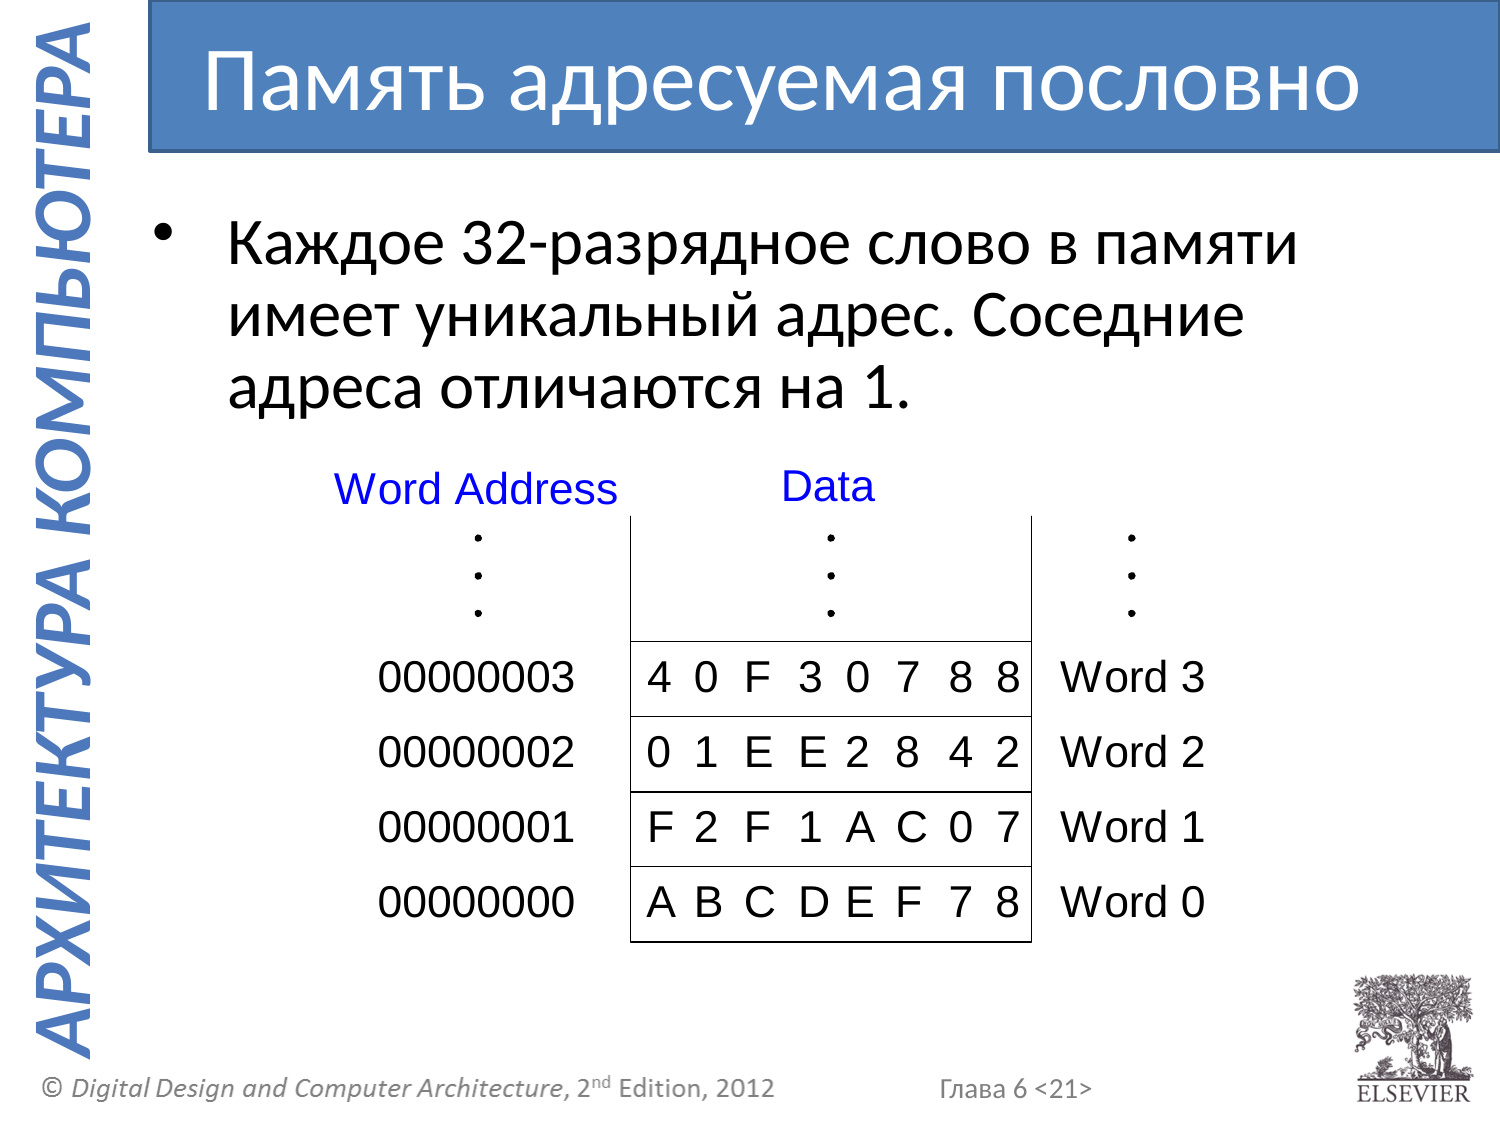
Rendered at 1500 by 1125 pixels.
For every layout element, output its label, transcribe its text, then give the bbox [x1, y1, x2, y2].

picture [0, 0, 1500, 1125]
text_box Память адресуемая пословно [187, 11, 1488, 136]
text_box Каждое 32-разрядное слово в памяти имеет уникальный адрес. Соседние адреса отличаются на 1. [137, 199, 1400, 1013]
text_box [112, 200, 1438, 1050]
text_box [87, 174, 1413, 1025]
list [288, 447, 1238, 951]
